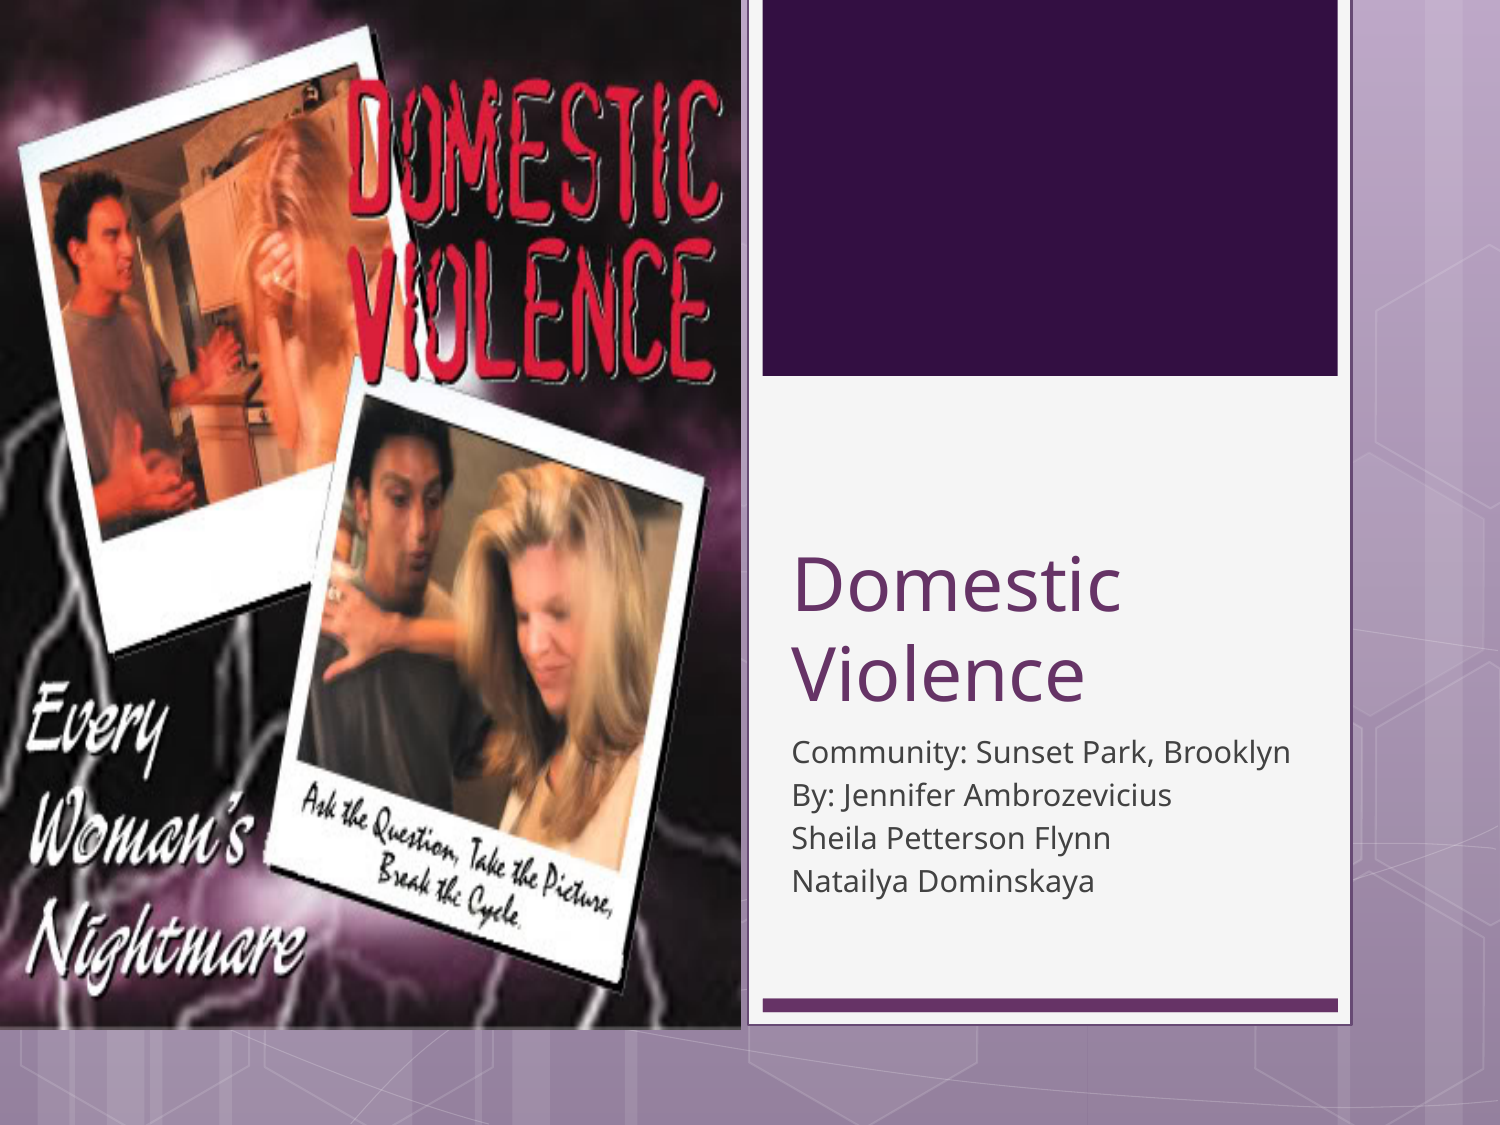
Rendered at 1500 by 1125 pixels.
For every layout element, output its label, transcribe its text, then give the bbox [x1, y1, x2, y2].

picture [0, 0, 741, 1030]
subtitle Community: Sunset Park, Brooklyn By: Jennifer Ambrozevicius Sheila Petterson Flynn Natailya Dominskaya [776, 725, 1320, 933]
title Domestic Violence [776, 444, 1320, 724]
